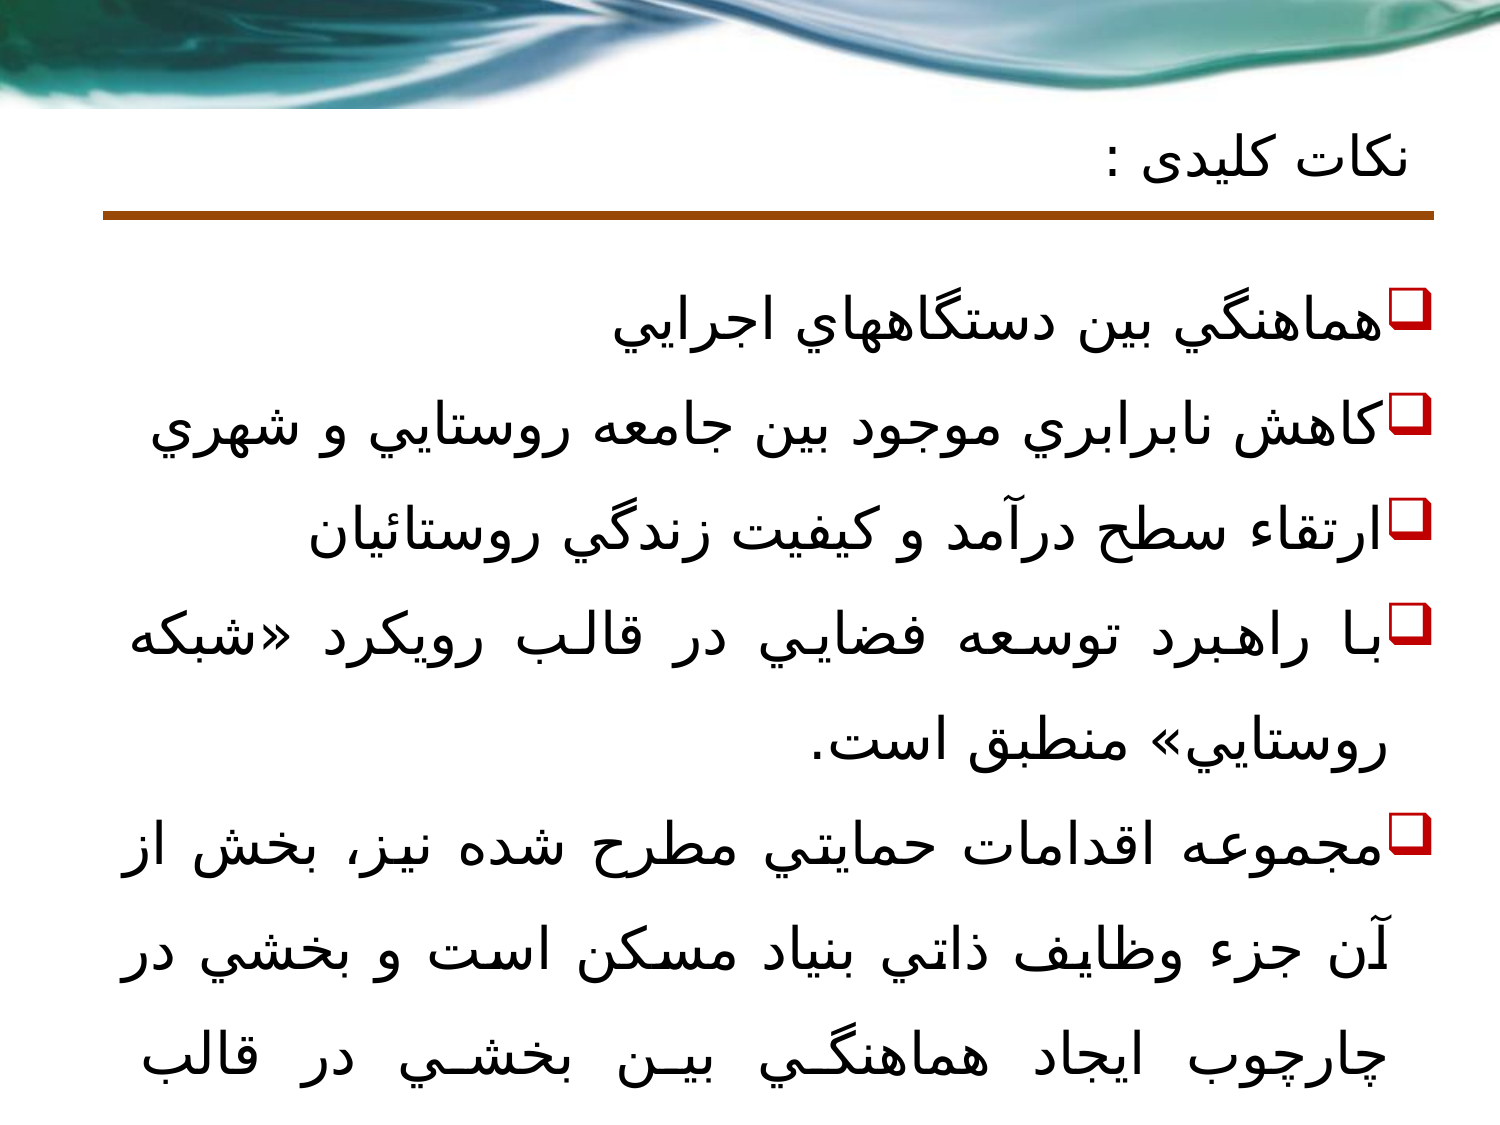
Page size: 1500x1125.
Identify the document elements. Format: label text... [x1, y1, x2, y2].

picture [0, 0, 1500, 109]
text_box هماهنگي بين دستگاههاي اجرايي كاهش نابرابري موجود بين جامعه روستايي و شهري ارتقاء سطح درآمد و كيفيت زندگي روستائيان با راهبرد توسعه فضايي در قالب رويكرد «شبكه روستايي» منطبق است. مجموعه اقدامات حمايتي مطرح شده نيز، بخش از آن جزء وظايف ذاتي بنياد مسكن است و بخشي در چارچوب ايجاد هماهنگي بين بخشي در قالب «مجموعه» هاي روستايي است. [103, 239, 1452, 1125]
text_box نکات کلیدی : [582, 112, 1426, 195]
